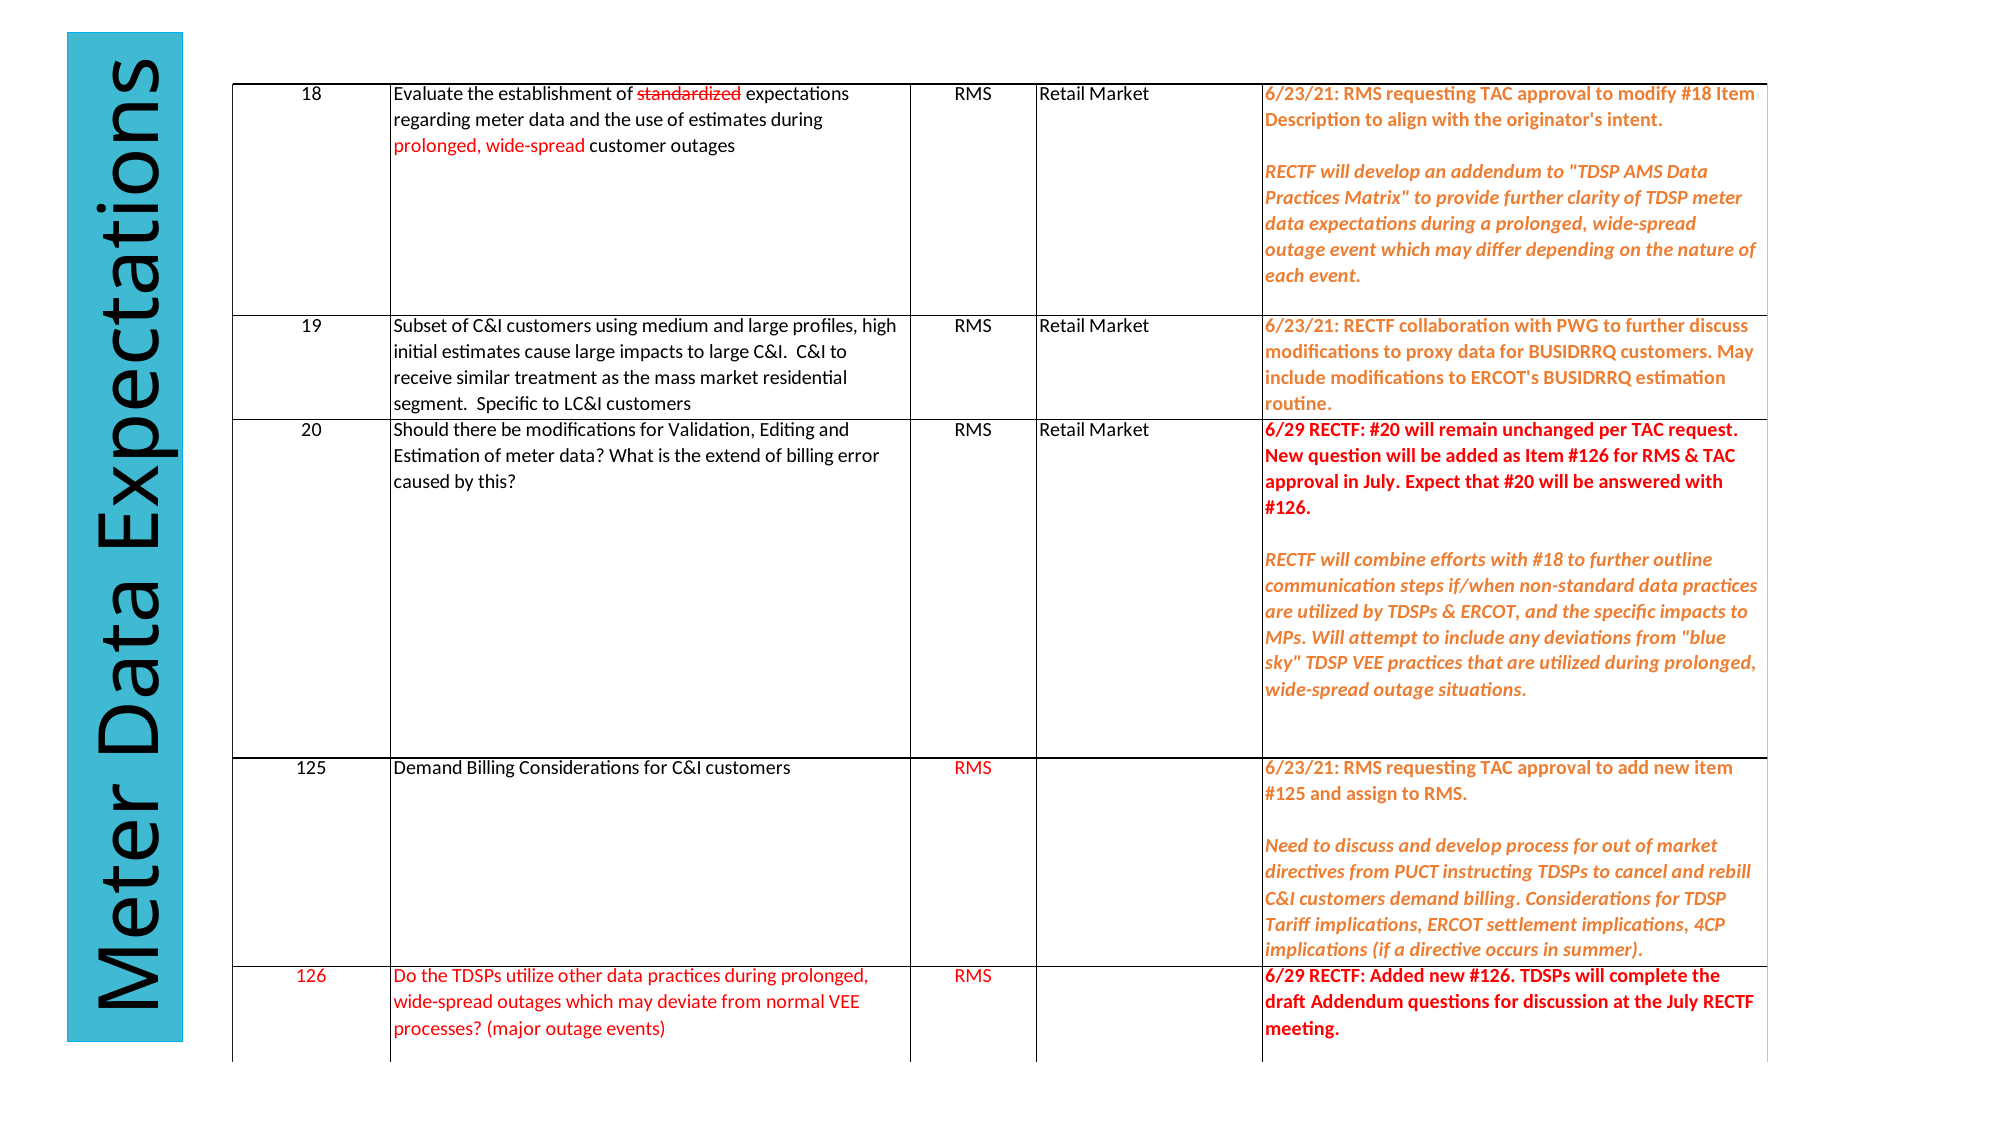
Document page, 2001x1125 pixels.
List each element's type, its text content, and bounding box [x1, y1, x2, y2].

text_box Meter Data Expectations [67, 32, 183, 1042]
picture [231, 83, 1768, 1063]
